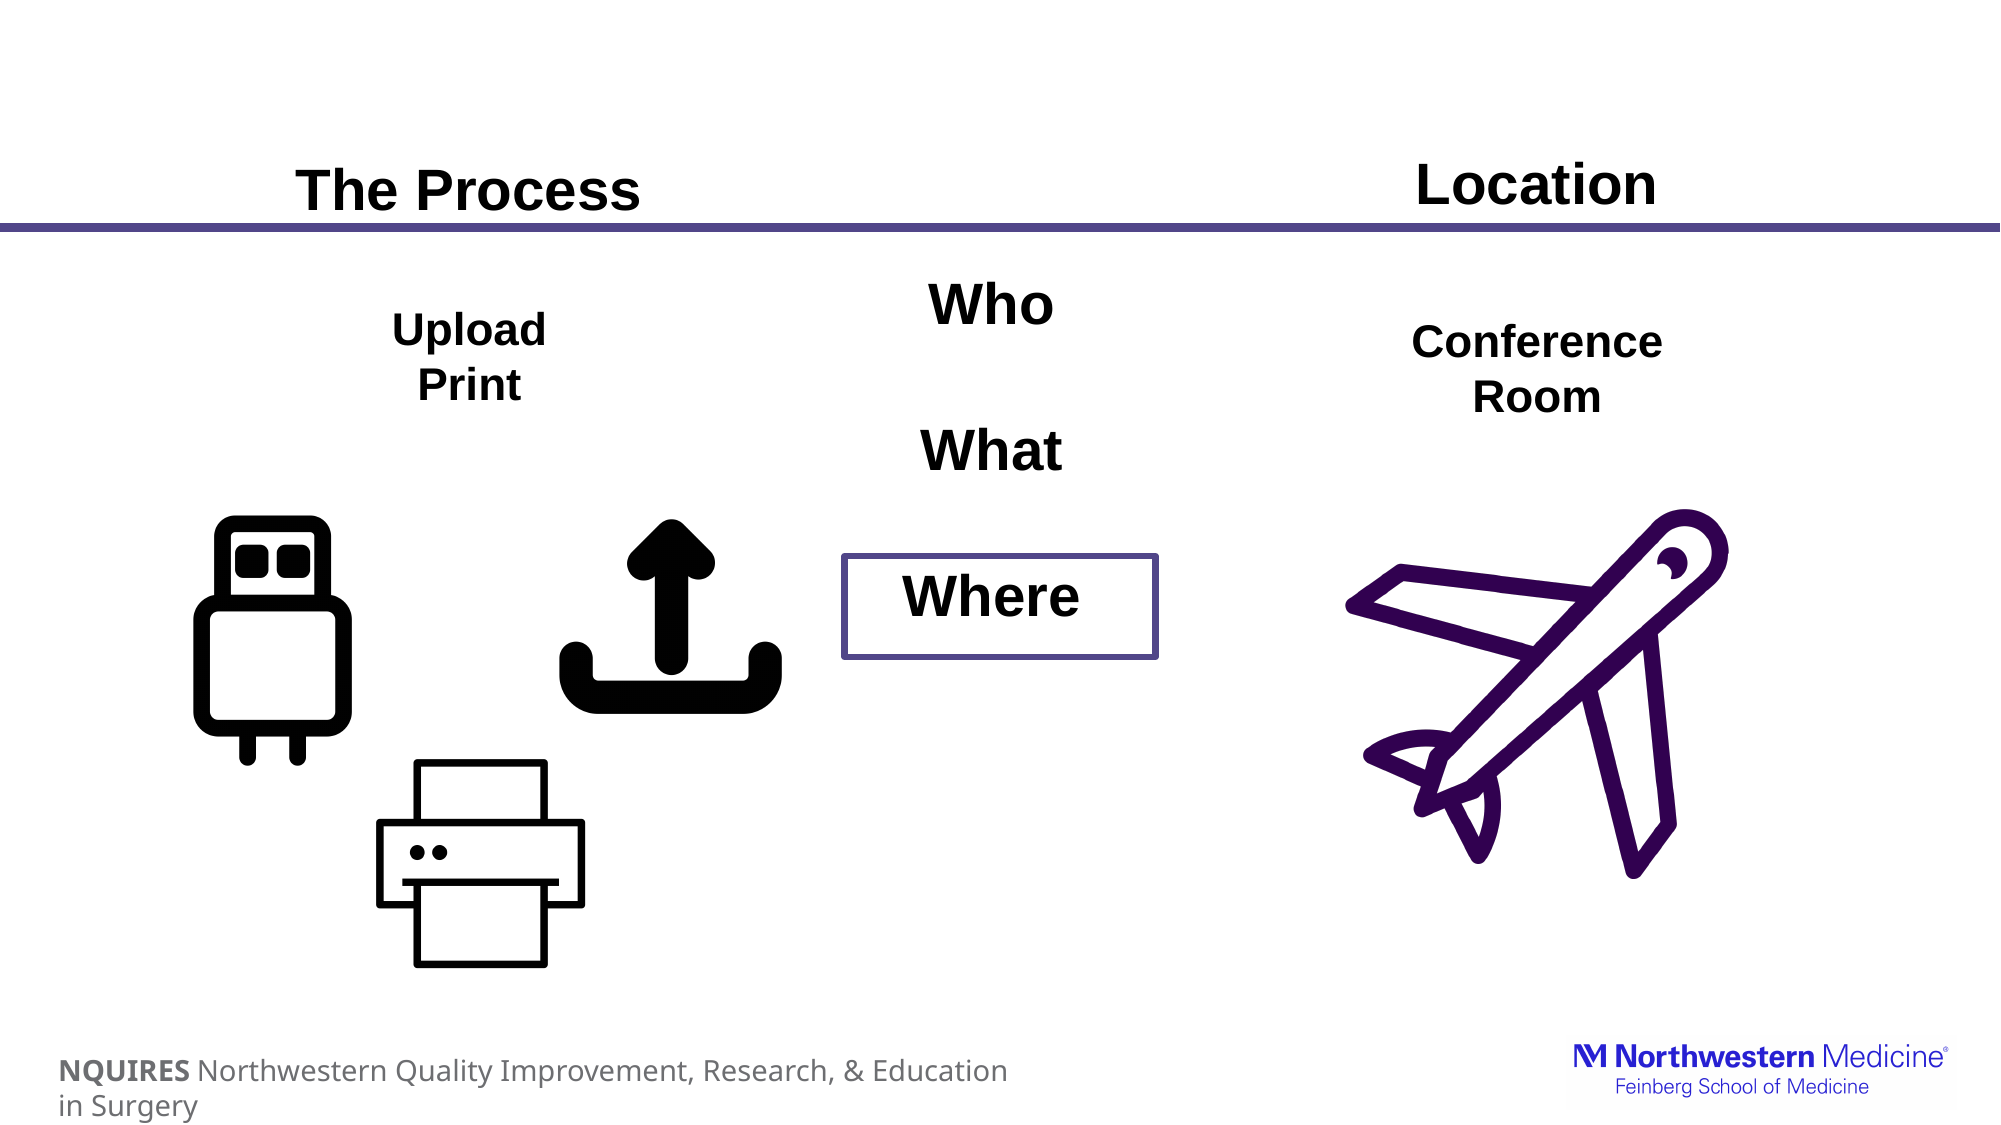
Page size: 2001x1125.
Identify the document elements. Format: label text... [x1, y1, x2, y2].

text_box Conference Room [1311, 304, 1764, 430]
text_box Location [1401, 139, 1674, 223]
text_box The Process [281, 144, 658, 227]
picture [1333, 490, 1741, 898]
text_box Who What Where [762, 258, 1237, 770]
picture [139, 483, 804, 1053]
text_box [844, 556, 1156, 658]
text_box Upload Print [376, 292, 562, 417]
picture [1566, 1035, 1957, 1110]
text_box NQUIRES Northwestern Quality Improvement, Research, & Education in Surgery [43, 1044, 1053, 1125]
